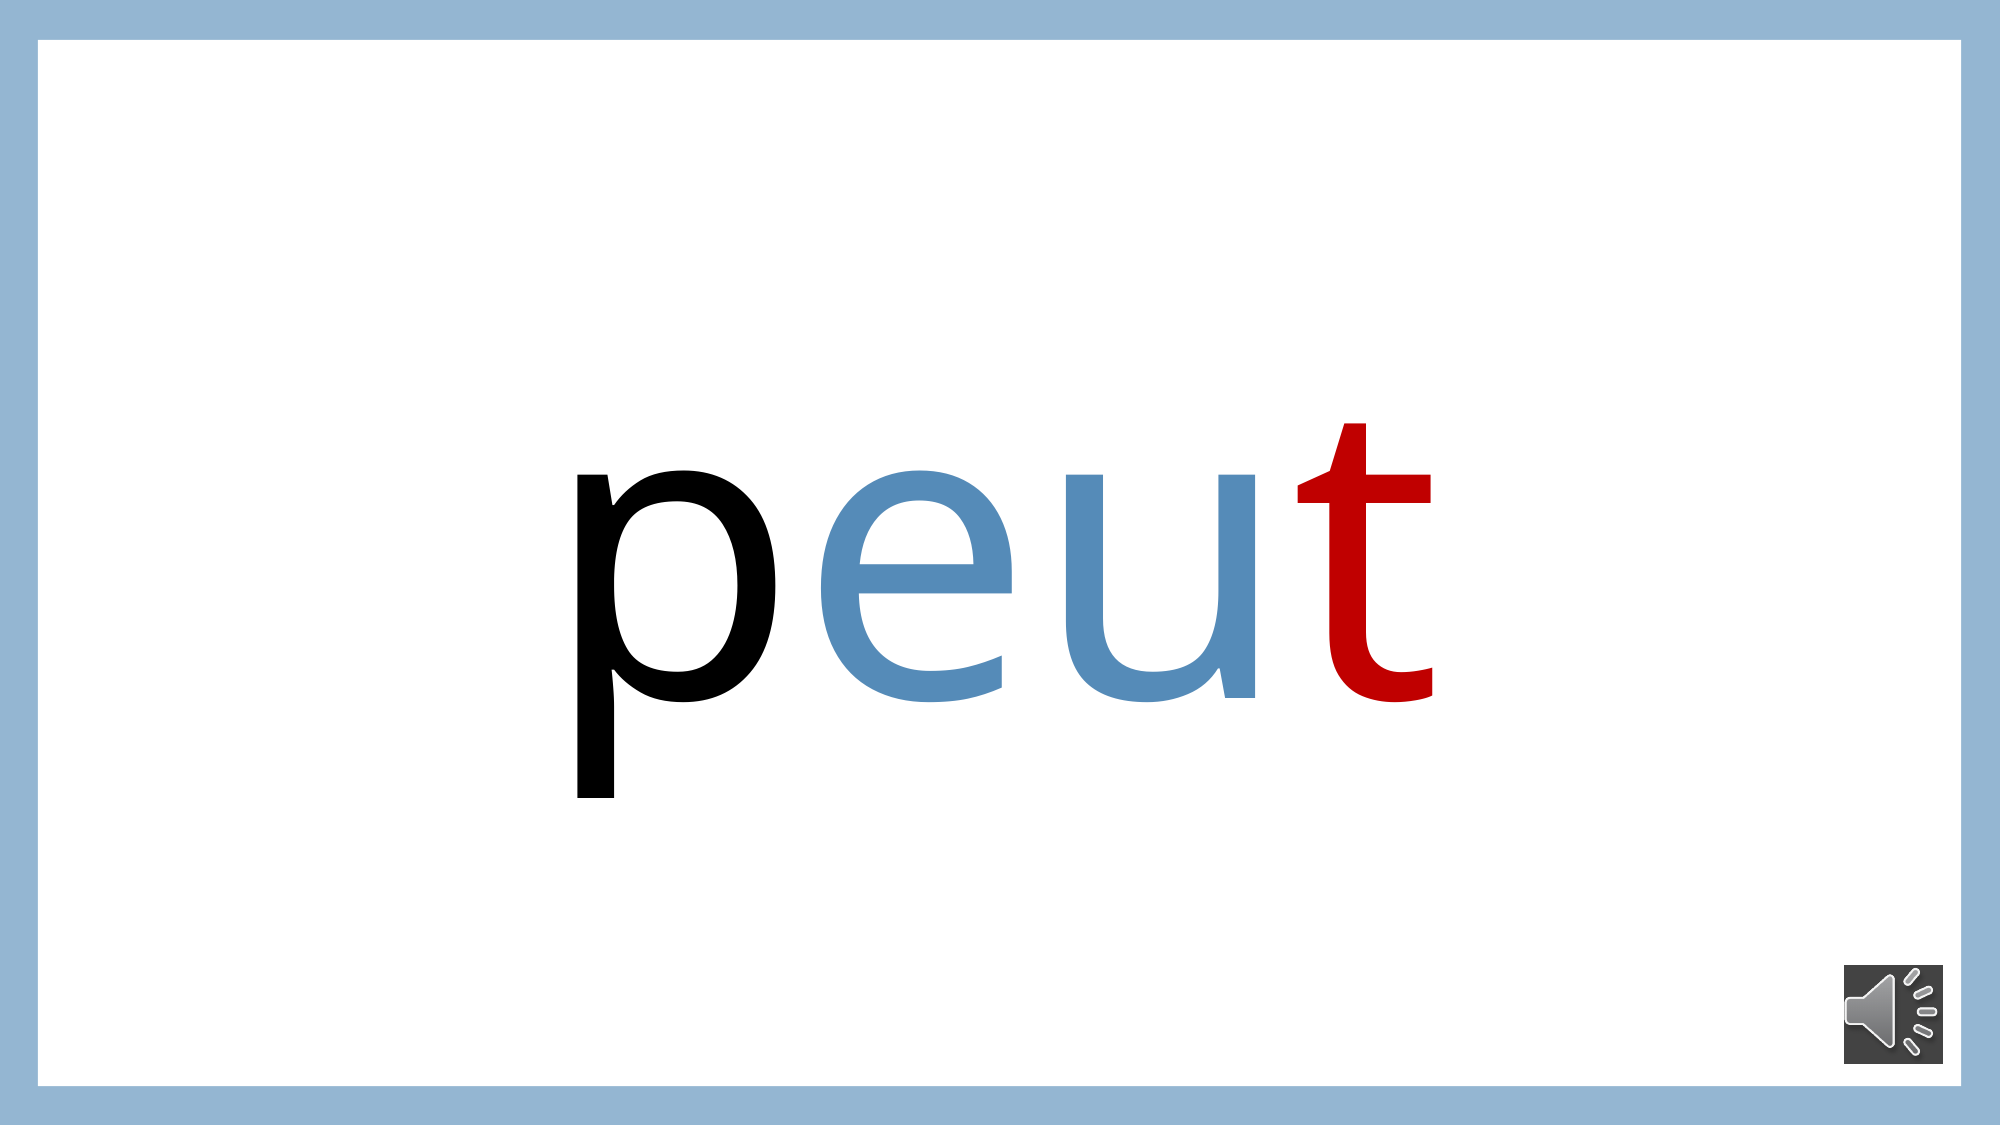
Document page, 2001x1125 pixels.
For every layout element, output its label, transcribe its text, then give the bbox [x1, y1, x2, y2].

picture [1843, 964, 1944, 1065]
text_box peut [527, 274, 1457, 789]
